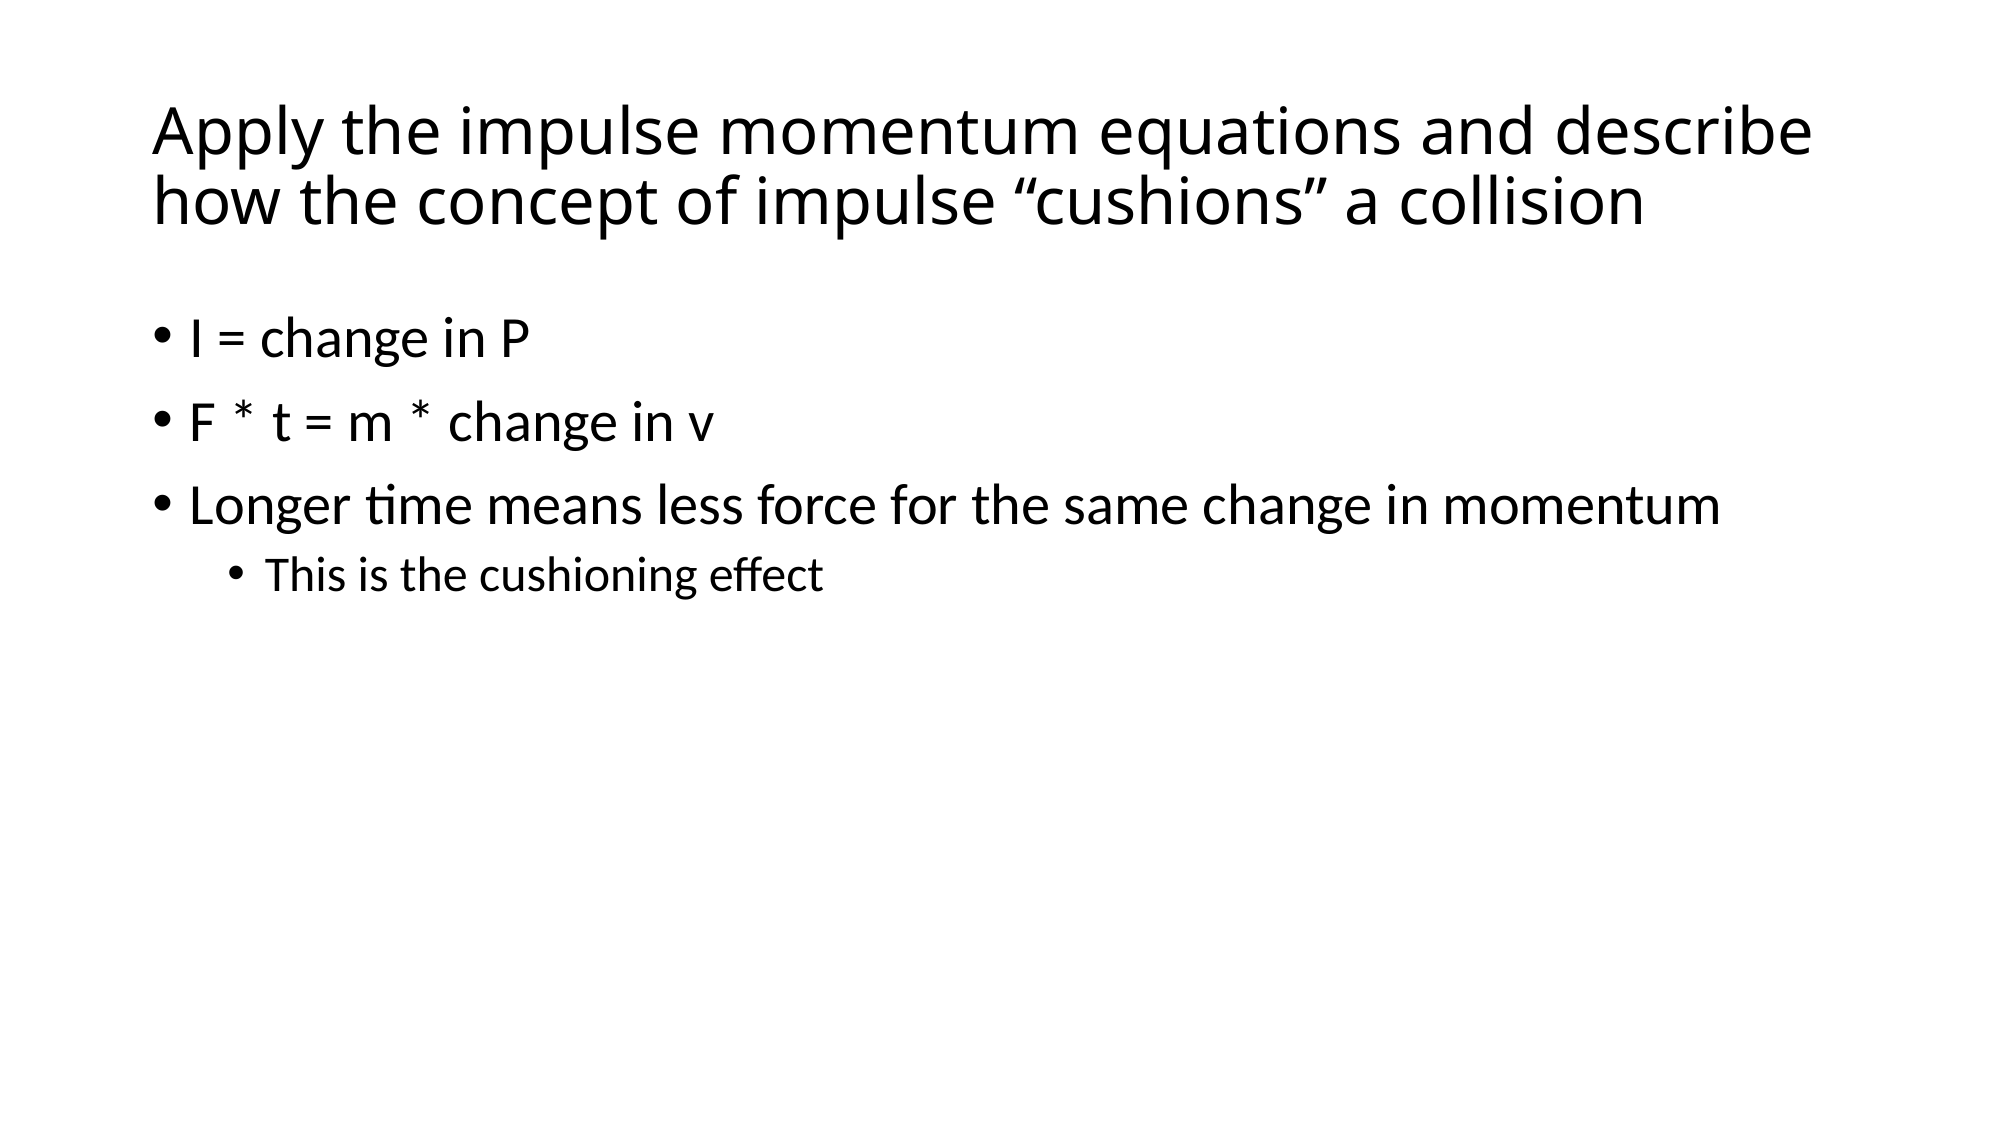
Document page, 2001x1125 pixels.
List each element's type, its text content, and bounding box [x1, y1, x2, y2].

list I = change in P F * t = m * change in v Longer time means less force for the same change in momentum This is the cushioning effect [137, 299, 1863, 1014]
title Apply the impulse momentum equations and describe how the concept of impulse “cushions” a collision [137, 59, 1863, 278]
